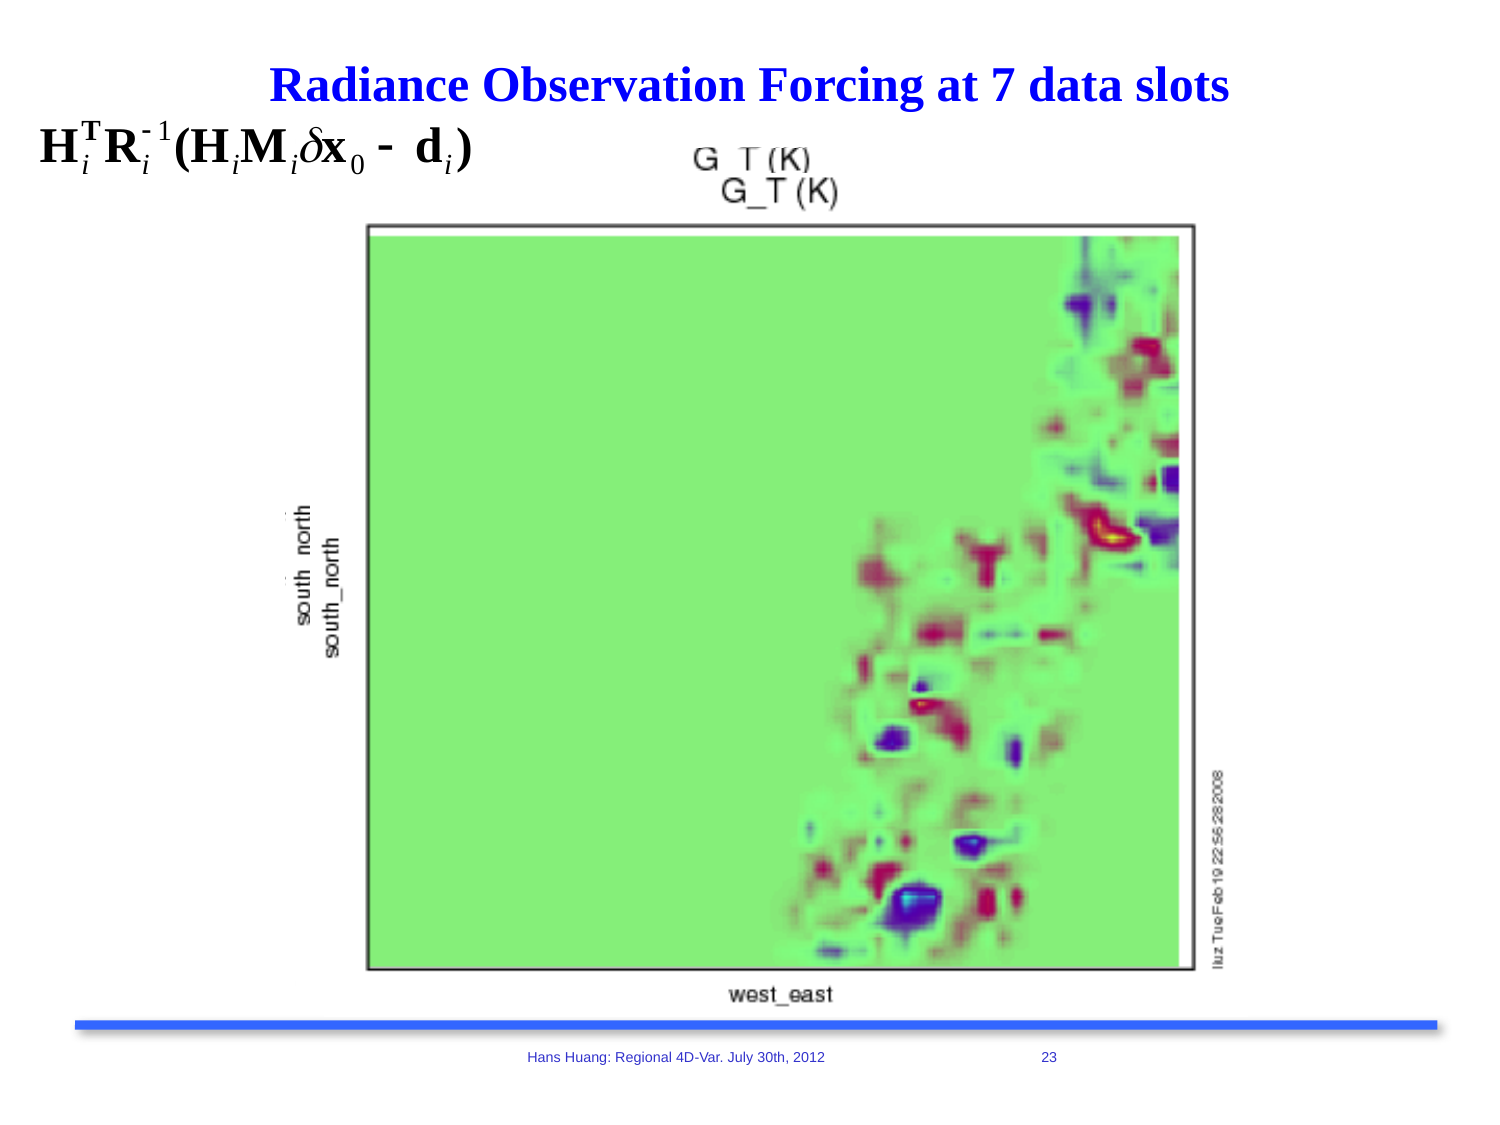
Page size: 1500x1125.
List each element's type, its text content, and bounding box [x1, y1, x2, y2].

title Radiance Observation Forcing at 7 data slots [112, 24, 1388, 138]
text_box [33, 112, 480, 180]
picture [284, 139, 1249, 1017]
